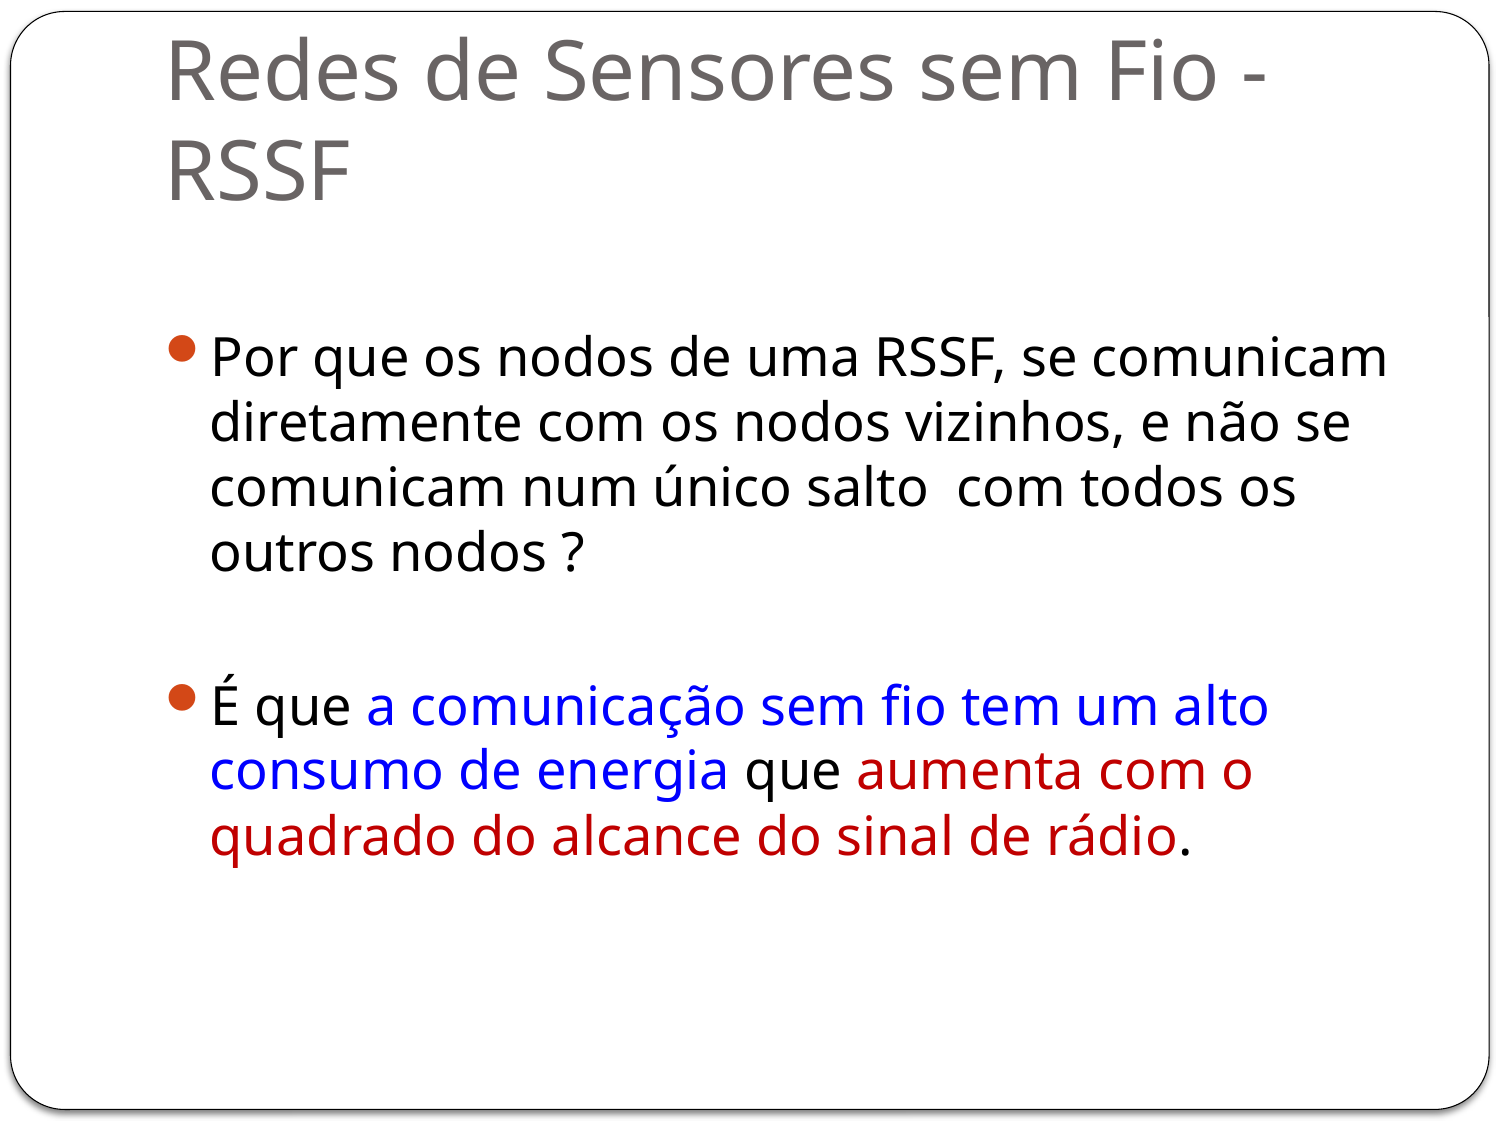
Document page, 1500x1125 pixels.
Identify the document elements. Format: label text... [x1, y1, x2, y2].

title Redes de Sensores sem Fio - RSSF [150, 45, 1425, 233]
list Por que os nodos de uma RSSF, se comunicam diretamente com os nodos vizinhos, e não se comunicam num único salto com todos os outros nodos ? É que a comunicação sem fio tem um alto consumo de energia que aumenta com o quadrado do alcance do sinal de rádio. [150, 237, 1425, 988]
